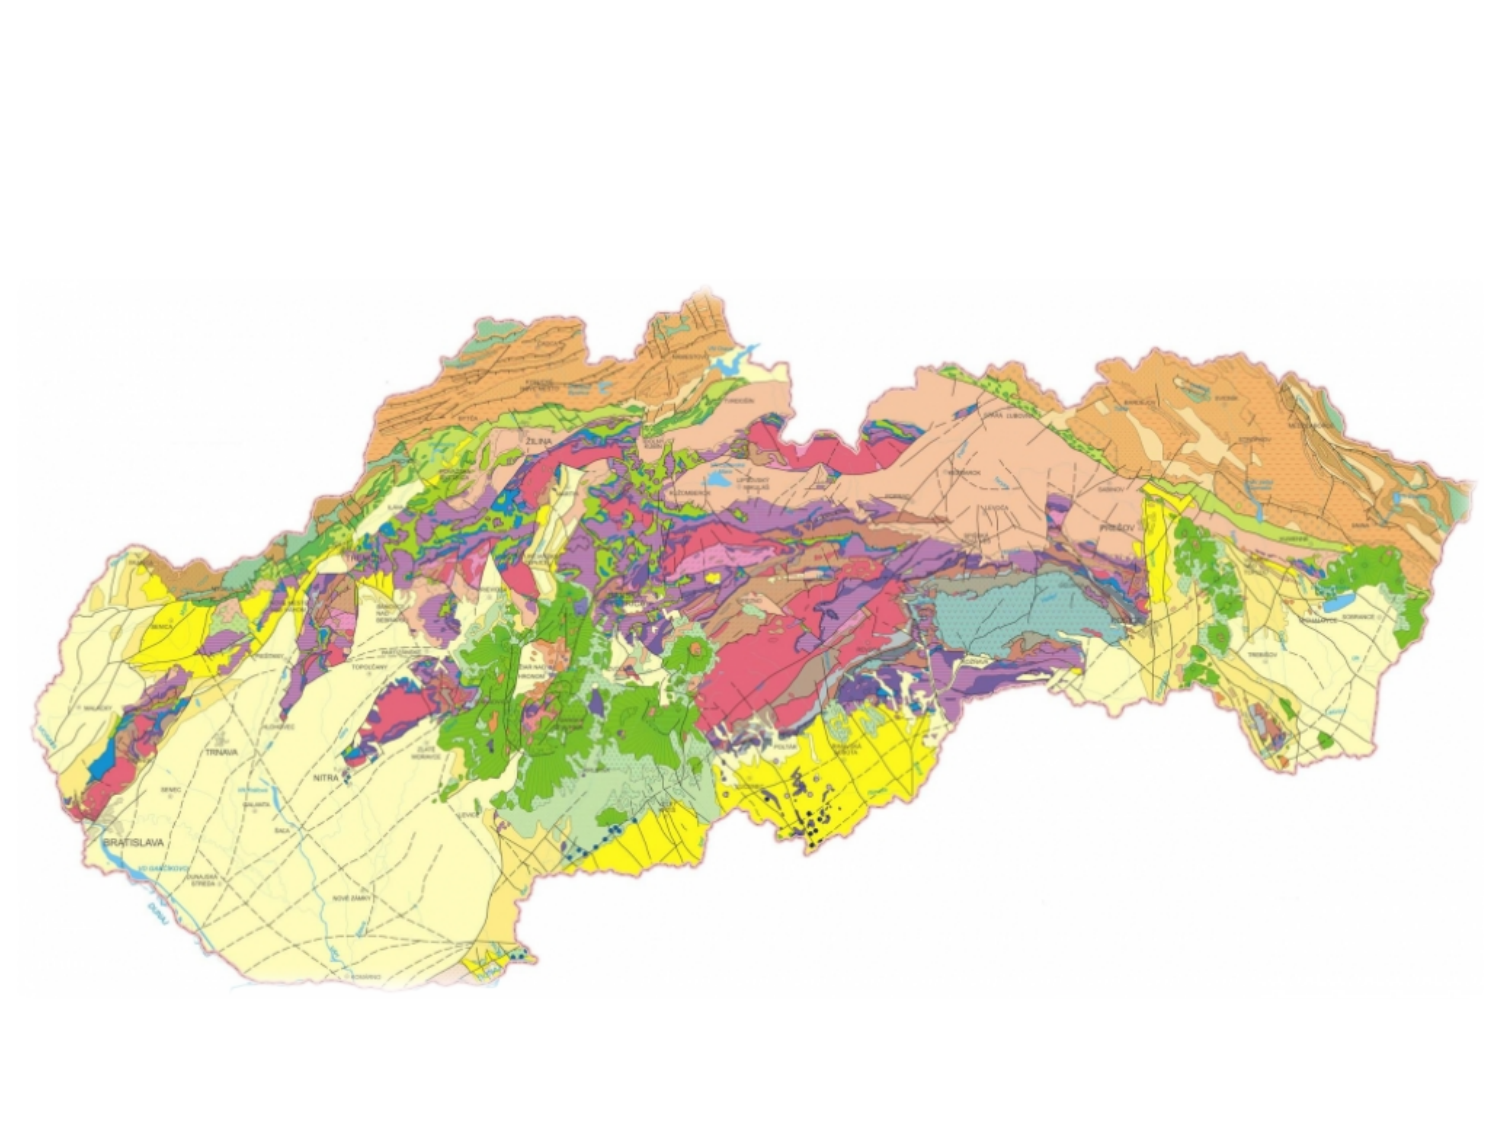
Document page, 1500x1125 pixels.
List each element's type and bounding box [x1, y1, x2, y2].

picture [17, 279, 1485, 1000]
